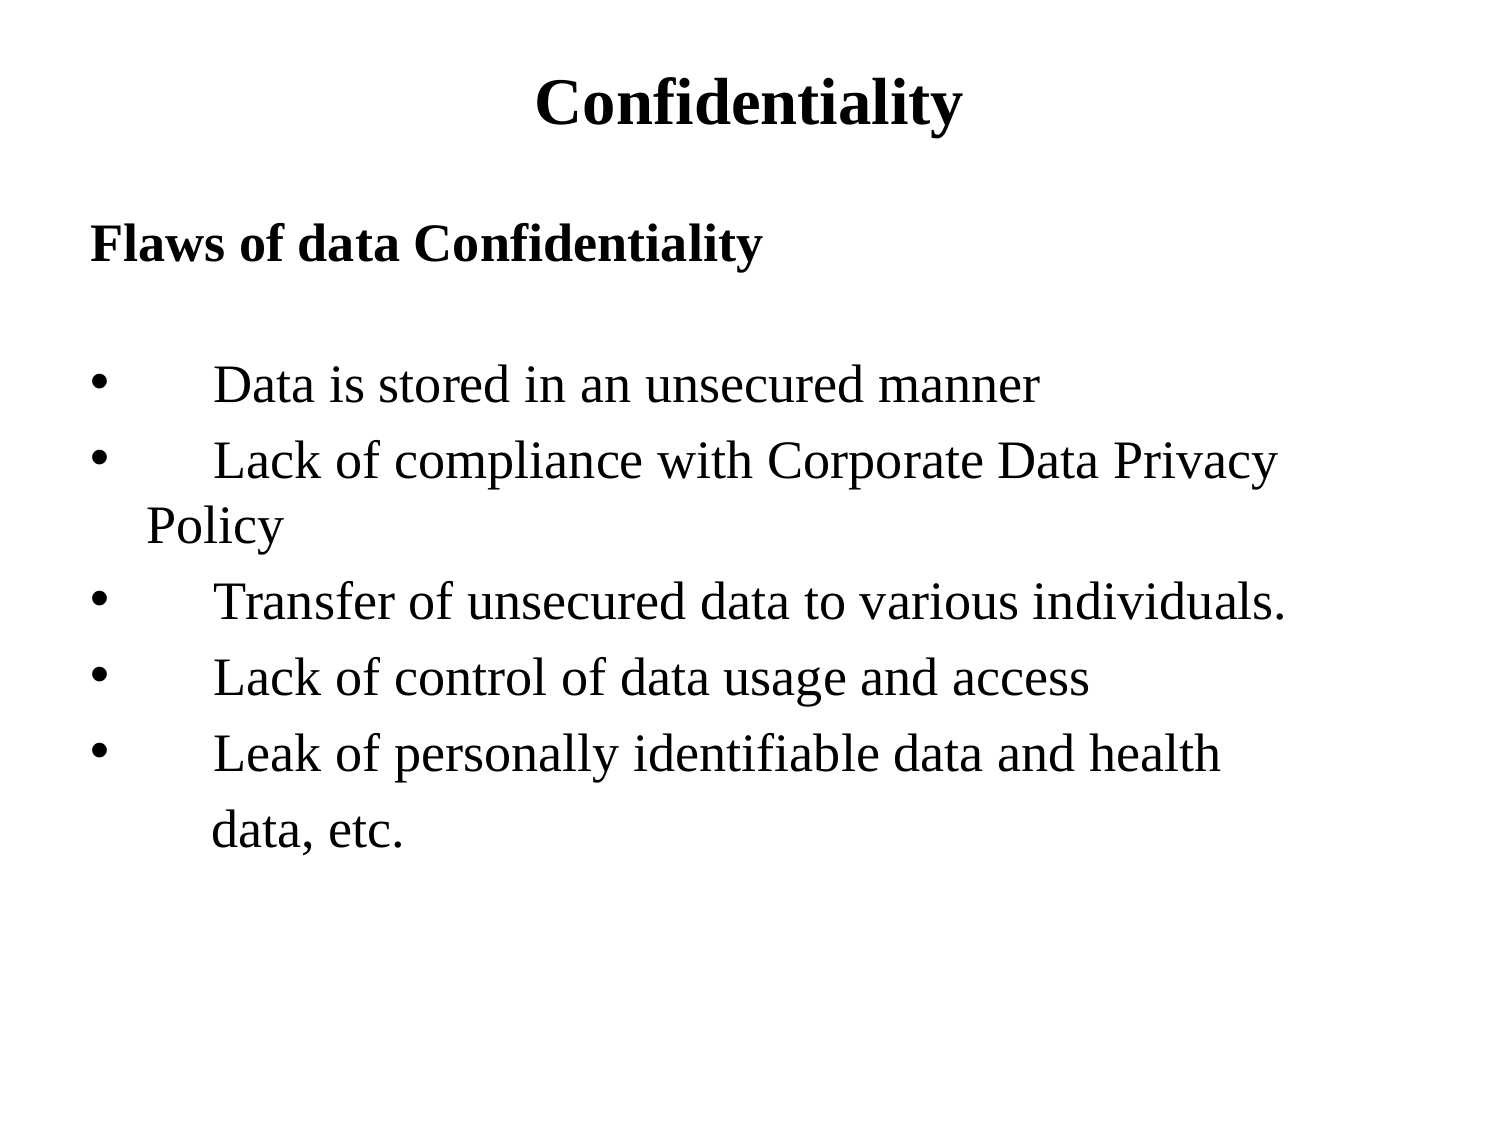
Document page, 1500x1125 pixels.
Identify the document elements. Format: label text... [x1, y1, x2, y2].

title Confidentiality [75, 45, 1425, 150]
list Flaws of data Confidentiality Data is stored in an unsecured manner Lack of compliance with Corporate Data Privacy Policy Transfer of unsecured data to various individuals. Lack of control of data usage and access Leak of personally identifiable data and health data, etc. [75, 200, 1425, 1005]
